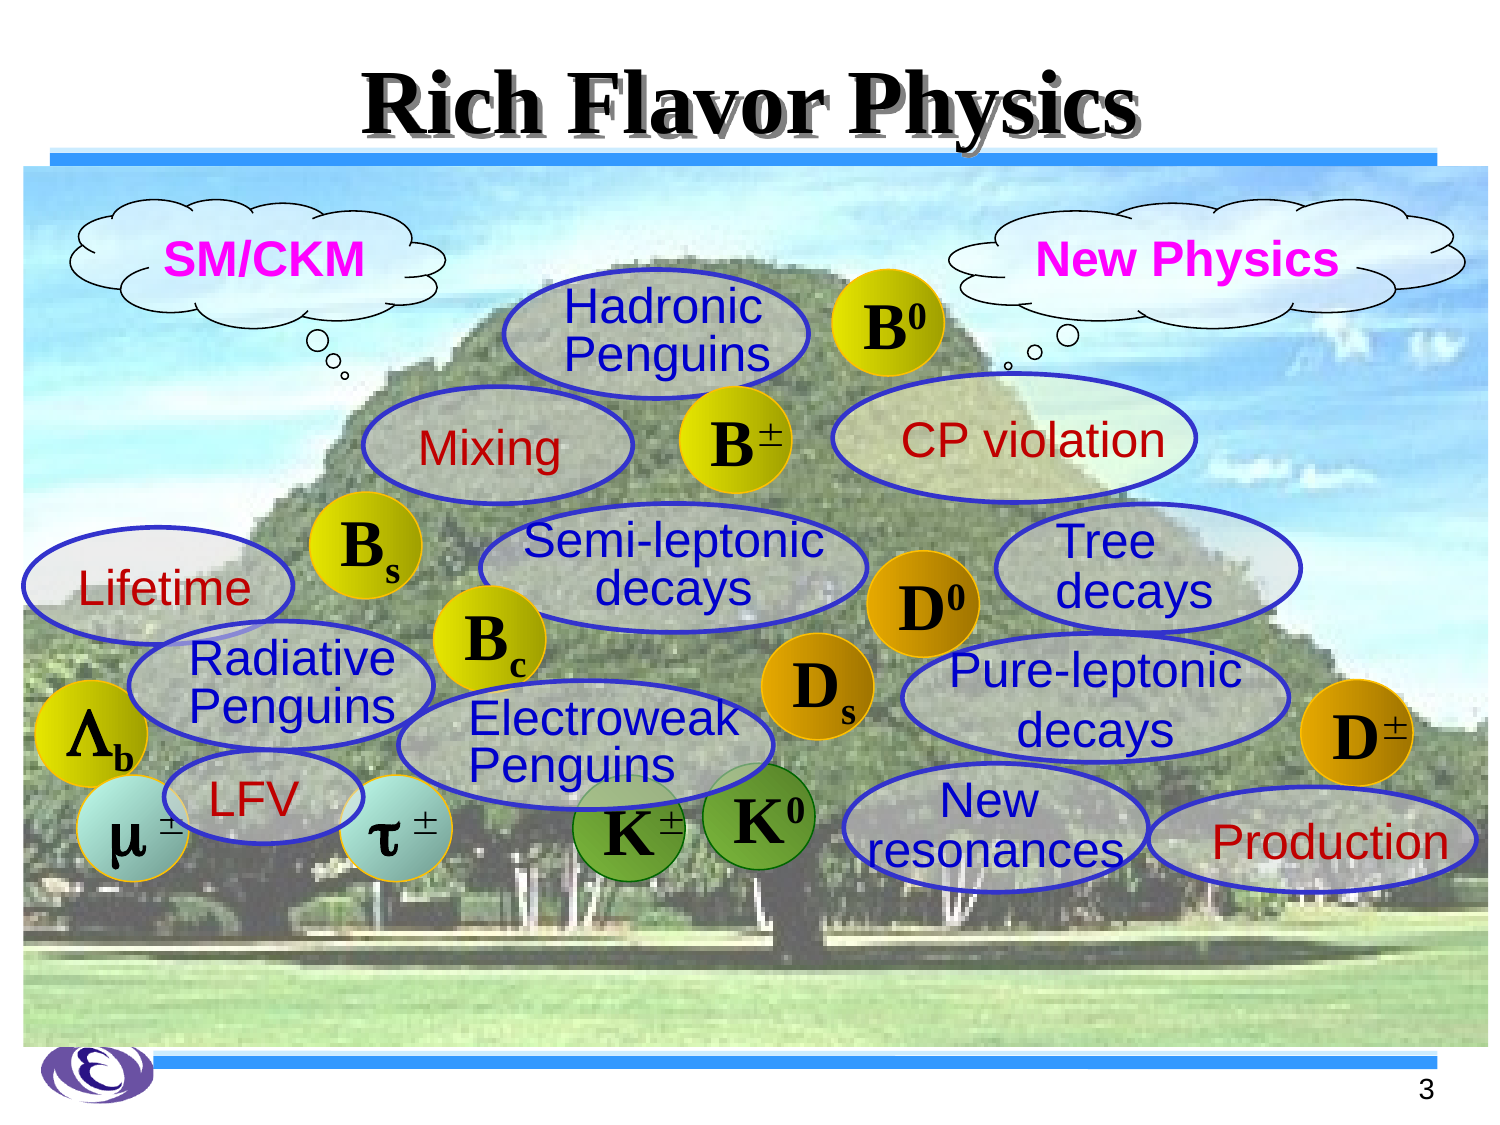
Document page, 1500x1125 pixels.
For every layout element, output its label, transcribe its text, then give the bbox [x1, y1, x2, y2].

slide_number 3 [1099, 1055, 1451, 1113]
title Rich Flavor Physics [111, 24, 1388, 164]
picture [23, 166, 1489, 1106]
